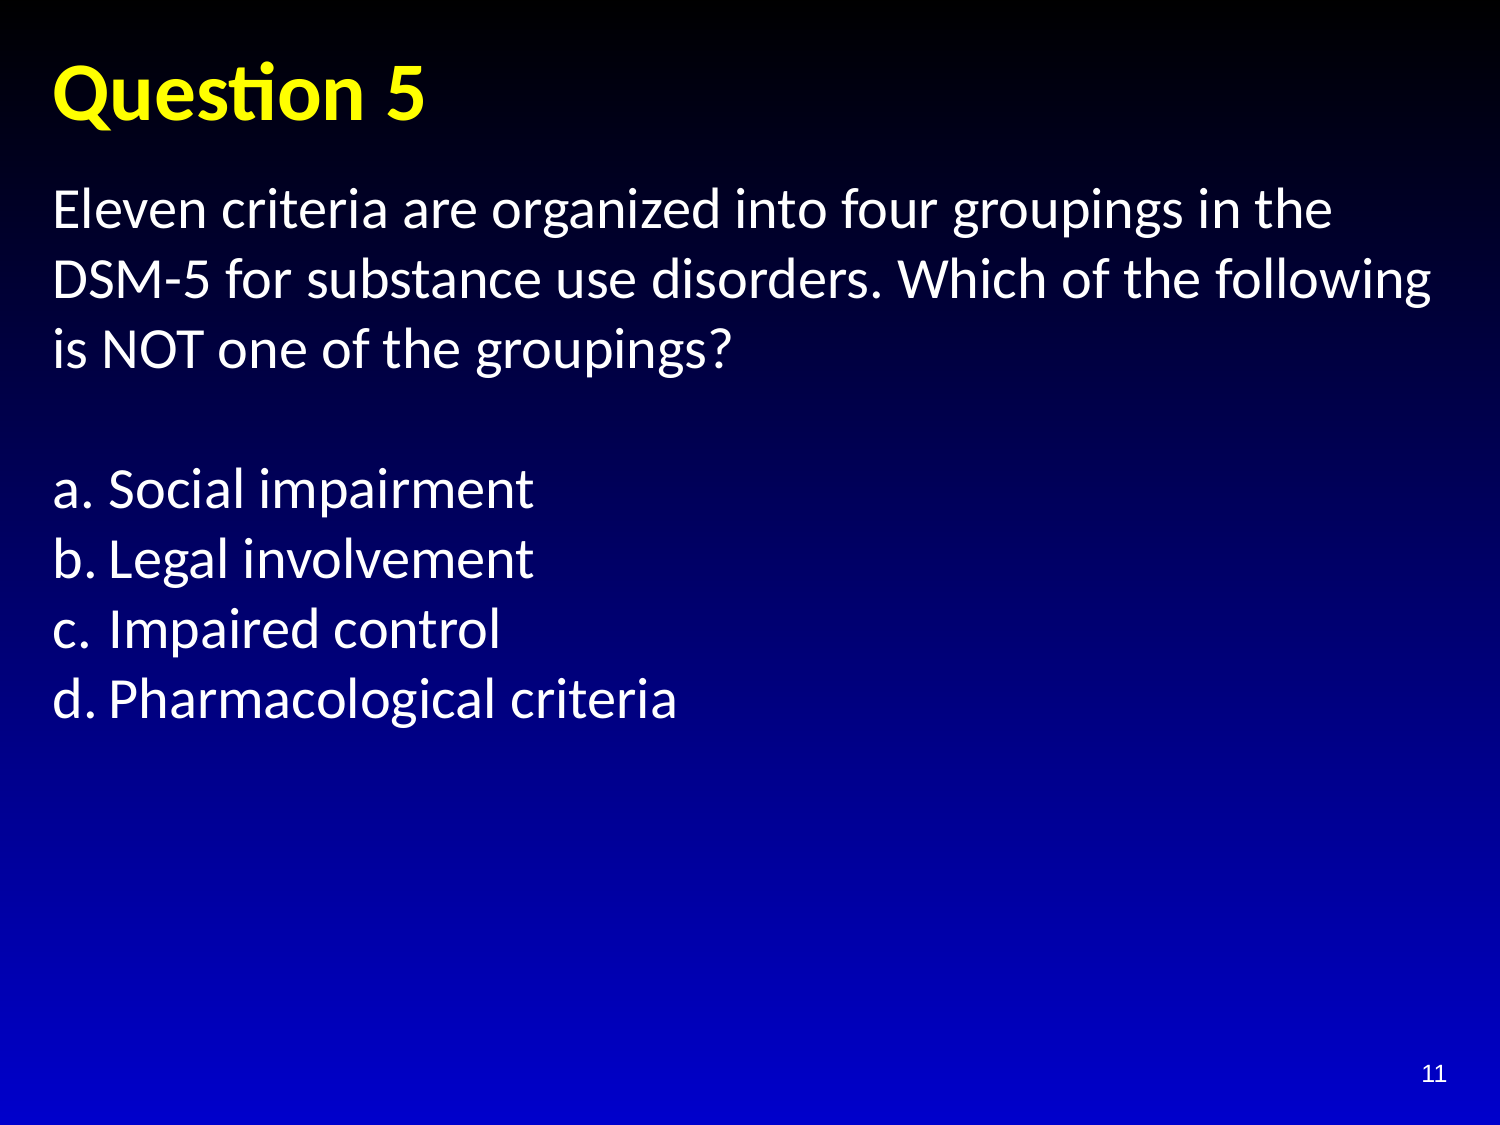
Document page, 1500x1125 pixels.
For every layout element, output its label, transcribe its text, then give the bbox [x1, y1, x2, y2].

list Eleven criteria are organized into four groupings in the DSM-5 for substance use disorders. Which of the following is NOT one of the groupings? Social impairment Legal involvement Impaired control Pharmacological criteria [37, 162, 1463, 963]
title Question 5 [37, 24, 1463, 150]
text_box 11 [1112, 1042, 1463, 1103]
